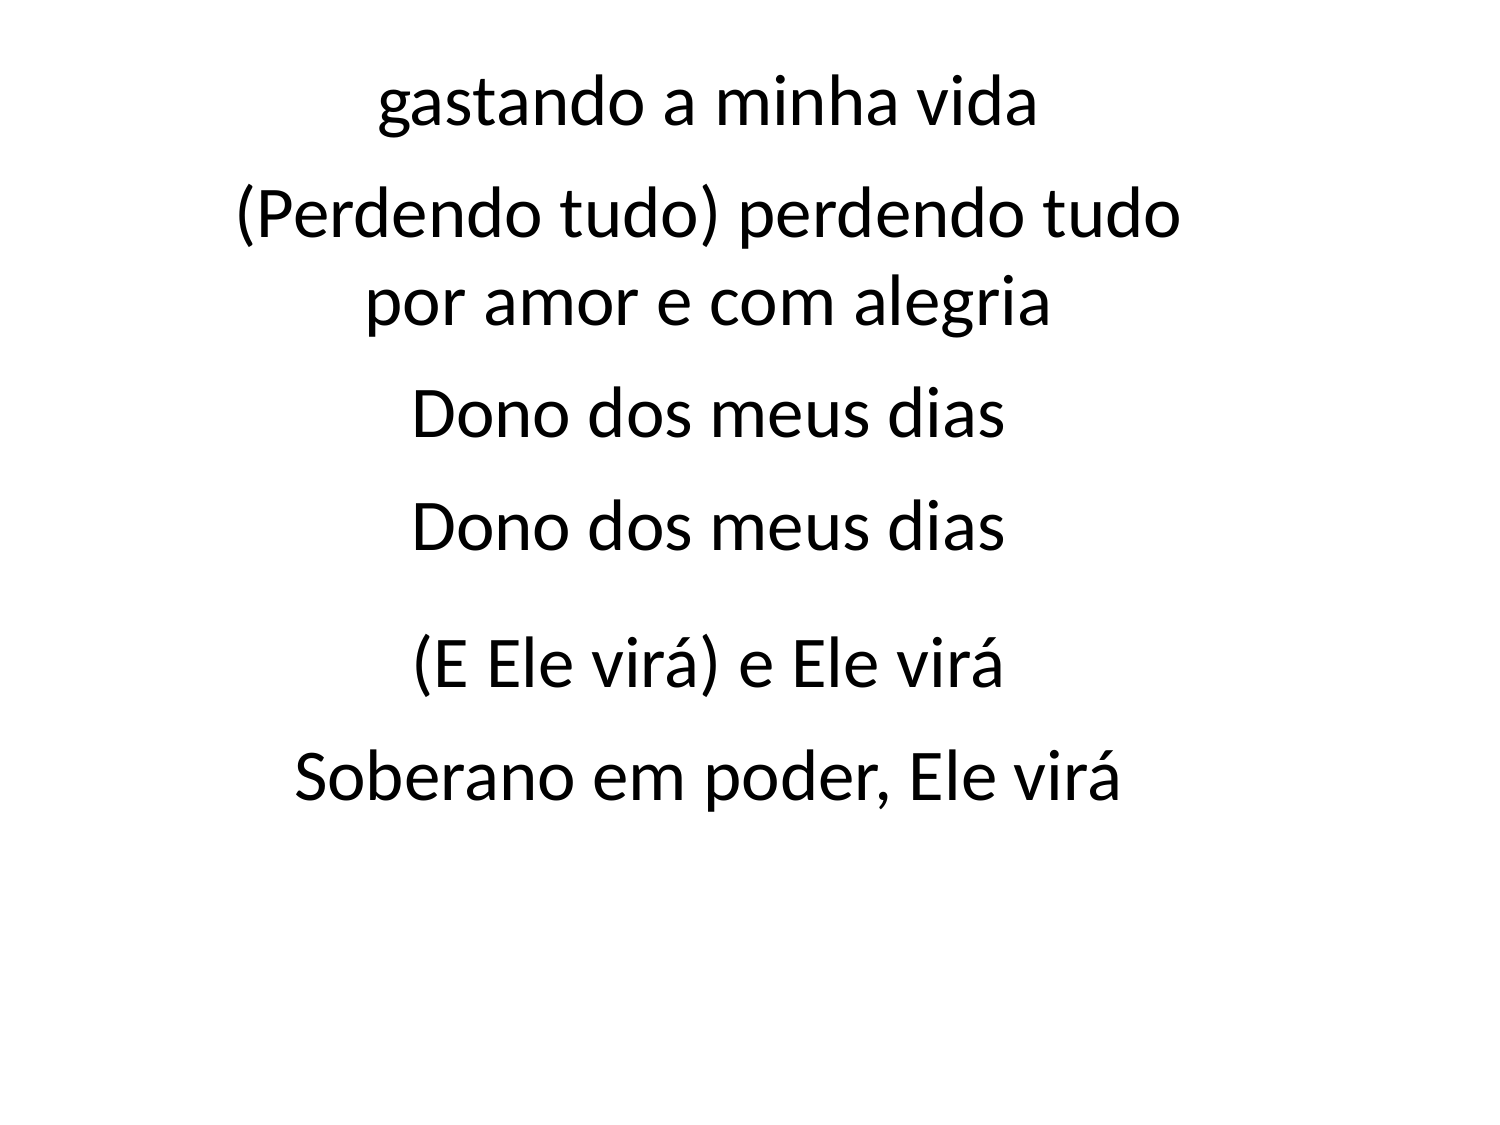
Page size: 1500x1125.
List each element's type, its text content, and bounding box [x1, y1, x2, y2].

text_box gastando a minha vida (Perdendo tudo) perdendo tudo por amor e com alegria Dono dos meus dias Dono dos meus dias (E Ele virá) e Ele virá Soberano em poder, Ele virá [219, 0, 1198, 823]
